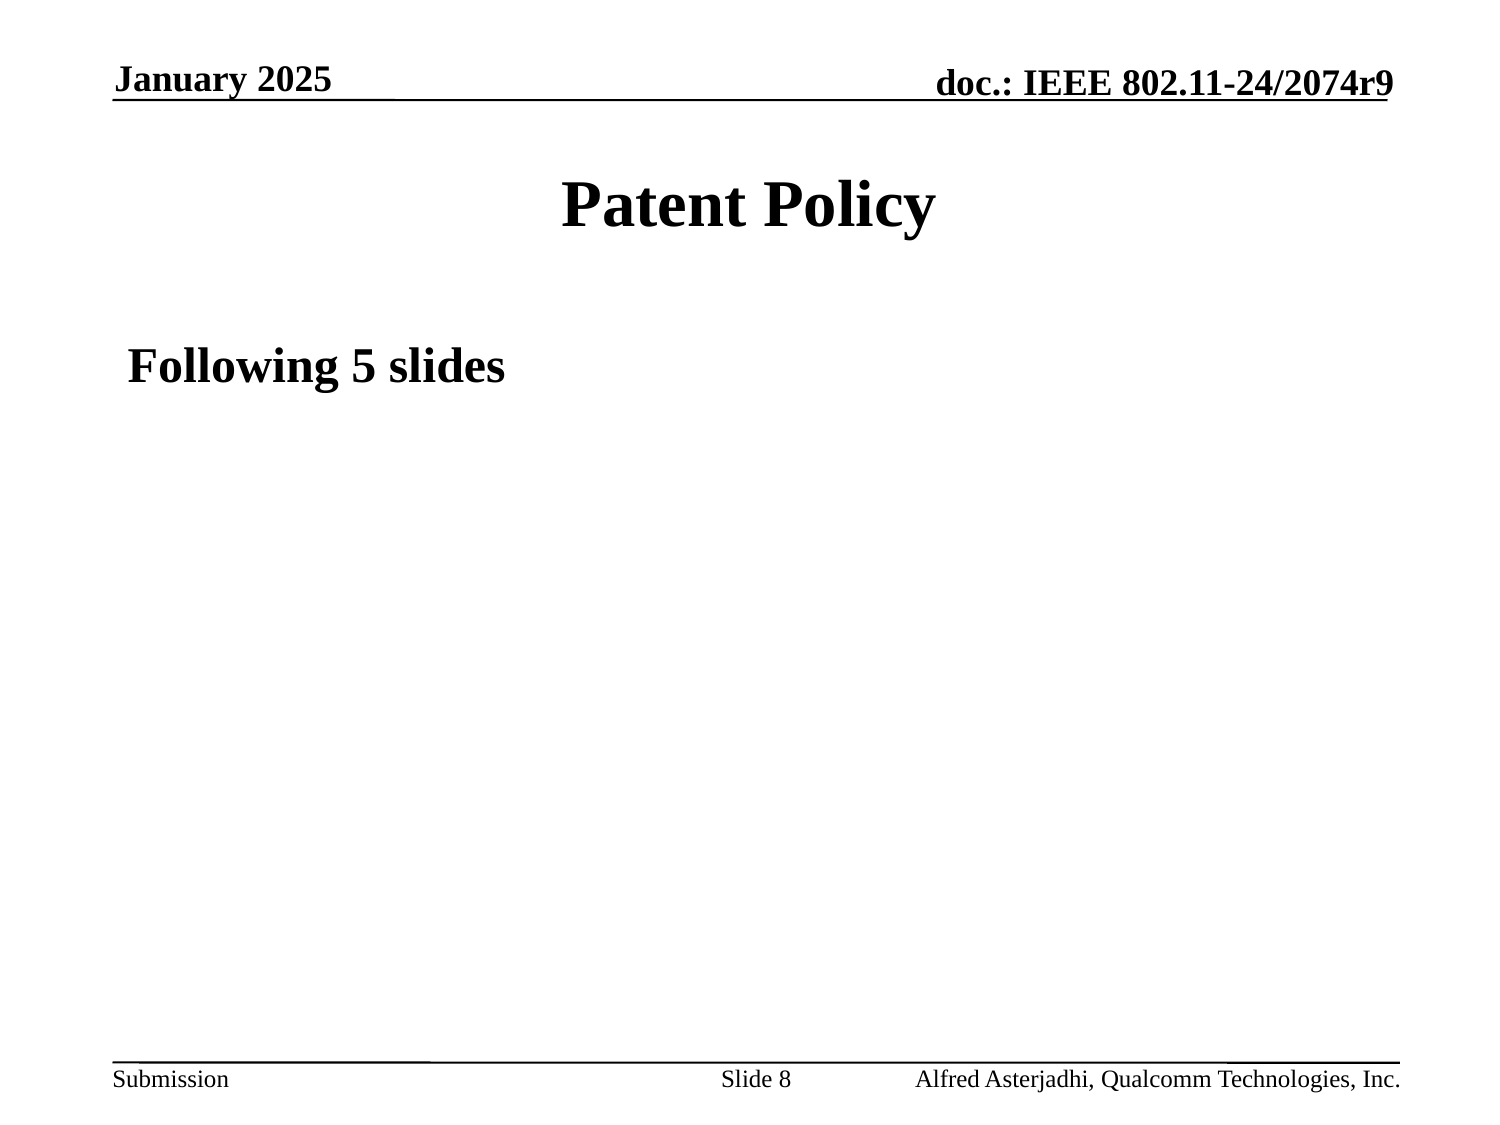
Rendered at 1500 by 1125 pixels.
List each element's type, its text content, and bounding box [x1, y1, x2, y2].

title Patent Policy [112, 112, 1388, 288]
slide_number Slide 8 [712, 1061, 800, 1123]
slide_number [114, 54, 493, 100]
footer Alfred Asterjadhi, Qualcomm Technologies, Inc. [878, 1061, 1402, 1093]
list Following 5 slides [112, 324, 1388, 1000]
